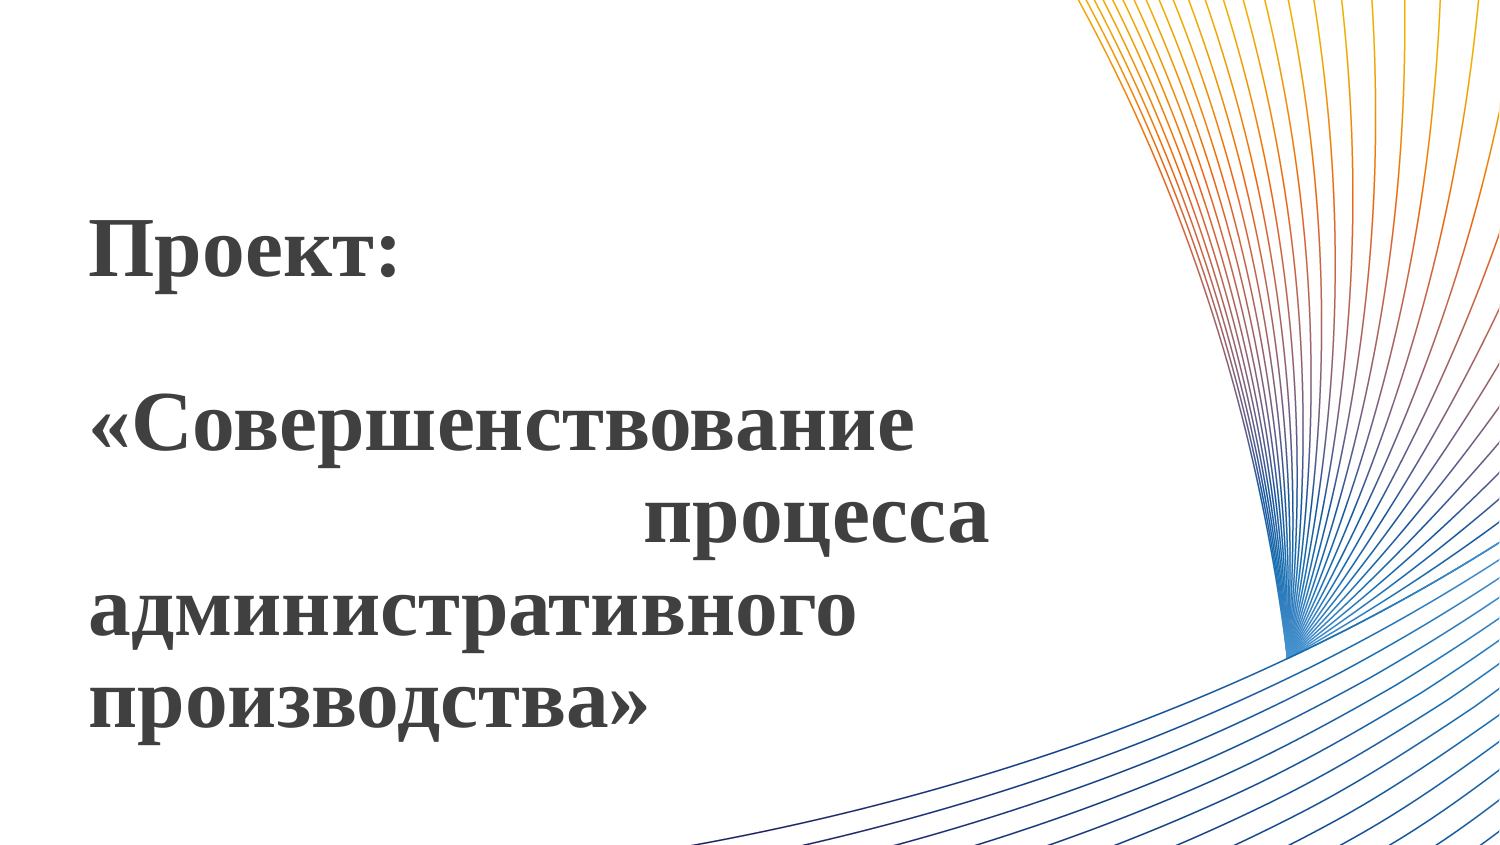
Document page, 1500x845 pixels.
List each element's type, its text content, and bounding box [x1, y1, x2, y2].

title «Совершенствование процесса административного производства» [88, 377, 993, 544]
list Проект: [88, 203, 993, 298]
picture [0, 0, 1500, 845]
